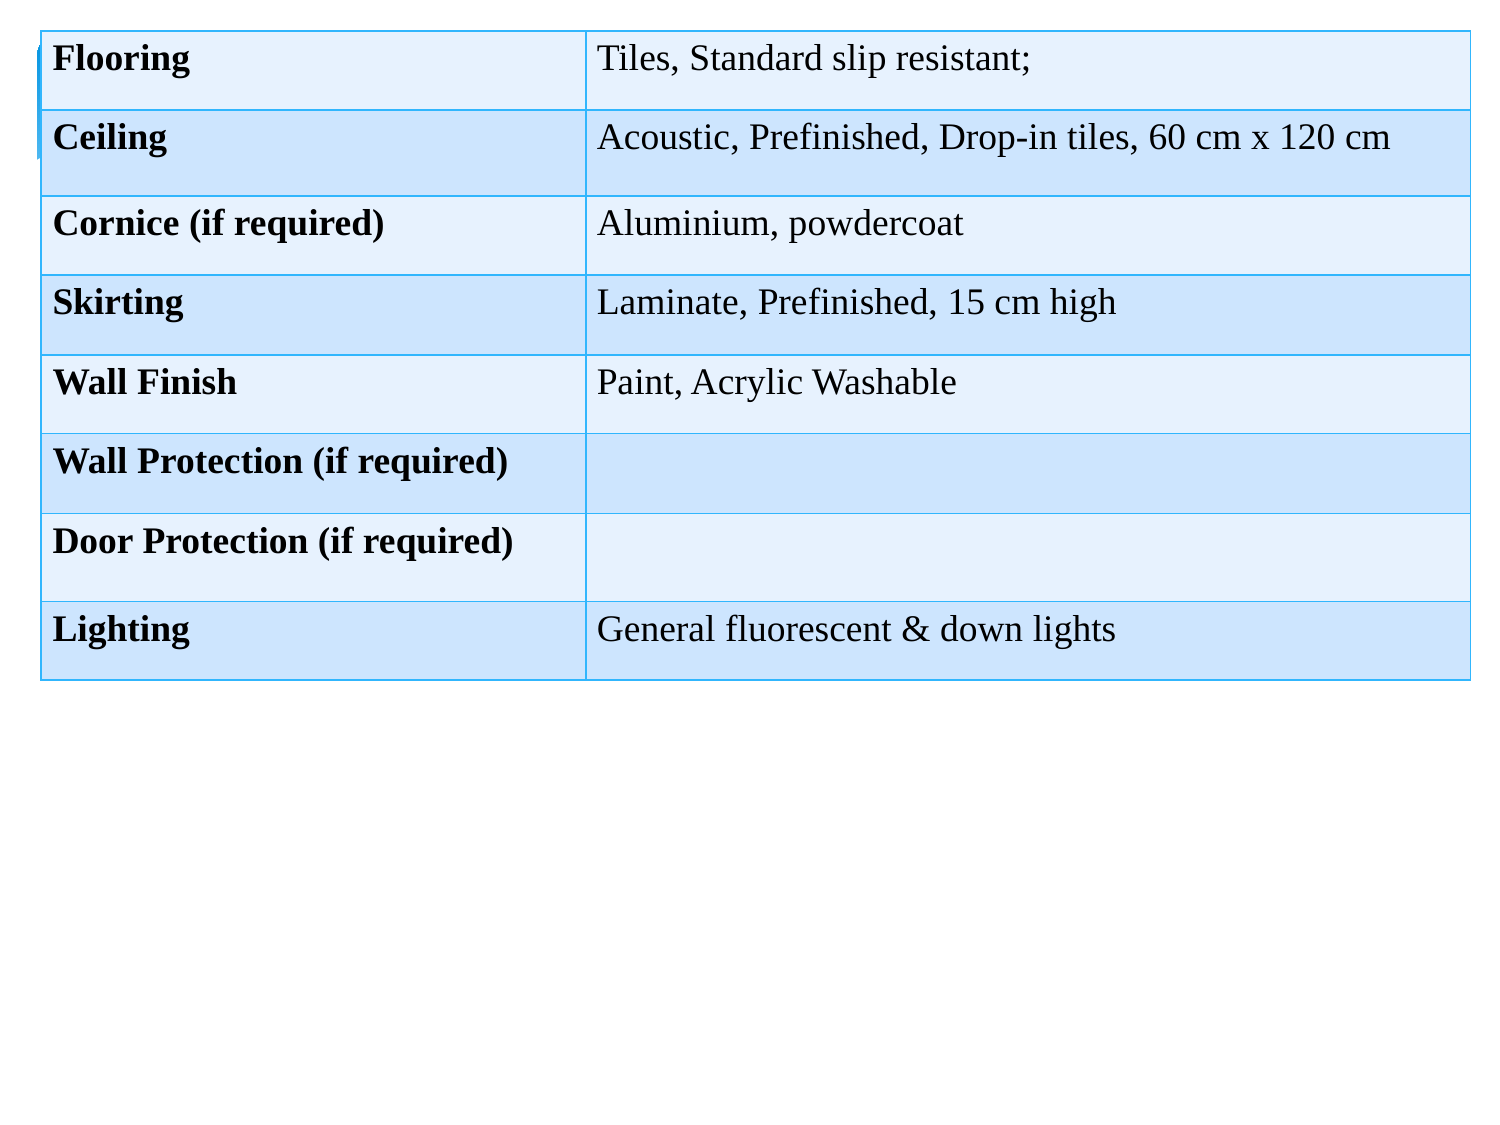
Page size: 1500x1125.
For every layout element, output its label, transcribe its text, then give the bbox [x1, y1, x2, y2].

table_cell Door Protection (if required) [42, 514, 585, 601]
table_cell Cornice (if required) [42, 197, 585, 274]
table_header Tiles, Standard slip resistant; [587, 32, 1470, 109]
table_cell [587, 514, 1470, 601]
table_header Flooring [42, 32, 585, 109]
table_cell Acoustic, Prefinished, Drop-in tiles, 60 cm x 120 cm [587, 111, 1470, 195]
table_cell Paint, Acrylic Washable [587, 356, 1470, 433]
table_cell Wall Finish [42, 356, 585, 433]
table_cell Lighting [42, 602, 585, 679]
table_cell Laminate, Prefinished, 15 cm high [587, 276, 1470, 354]
table_cell General fluorescent & down lights [587, 602, 1470, 679]
table_cell Aluminium, powdercoat [587, 197, 1470, 274]
table_cell [587, 434, 1470, 513]
table_cell Ceiling [42, 111, 585, 195]
table_cell Wall Protection (if required) [42, 434, 585, 513]
table_cell Skirting [42, 276, 585, 354]
